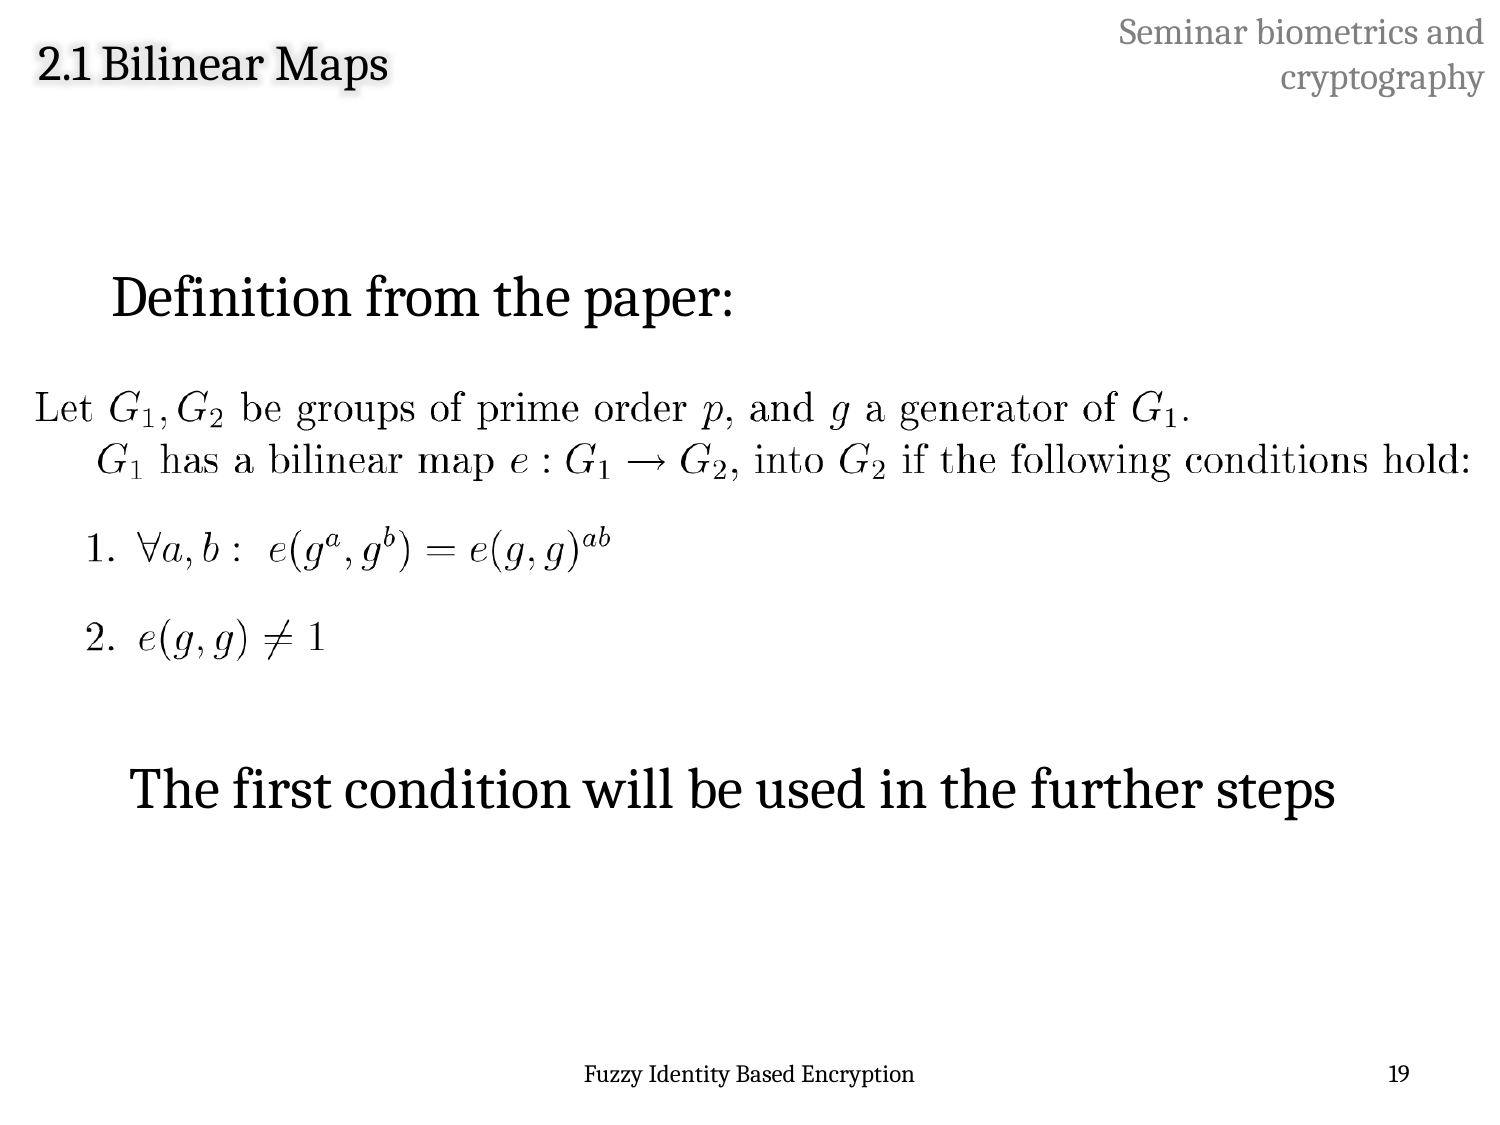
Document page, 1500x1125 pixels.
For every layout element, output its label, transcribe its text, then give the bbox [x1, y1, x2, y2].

footer Fuzzy Identity Based Encryption [512, 1042, 988, 1103]
text_box Definition from the paper: [96, 250, 751, 380]
picture [34, 390, 1468, 661]
slide_number 19 [1074, 1042, 1425, 1103]
text_box The first condition will be used in the further steps [114, 742, 1352, 878]
text_box 2.1 Bilinear Maps [23, 23, 727, 99]
text_box Seminar biometrics and cryptography [925, 0, 1500, 105]
